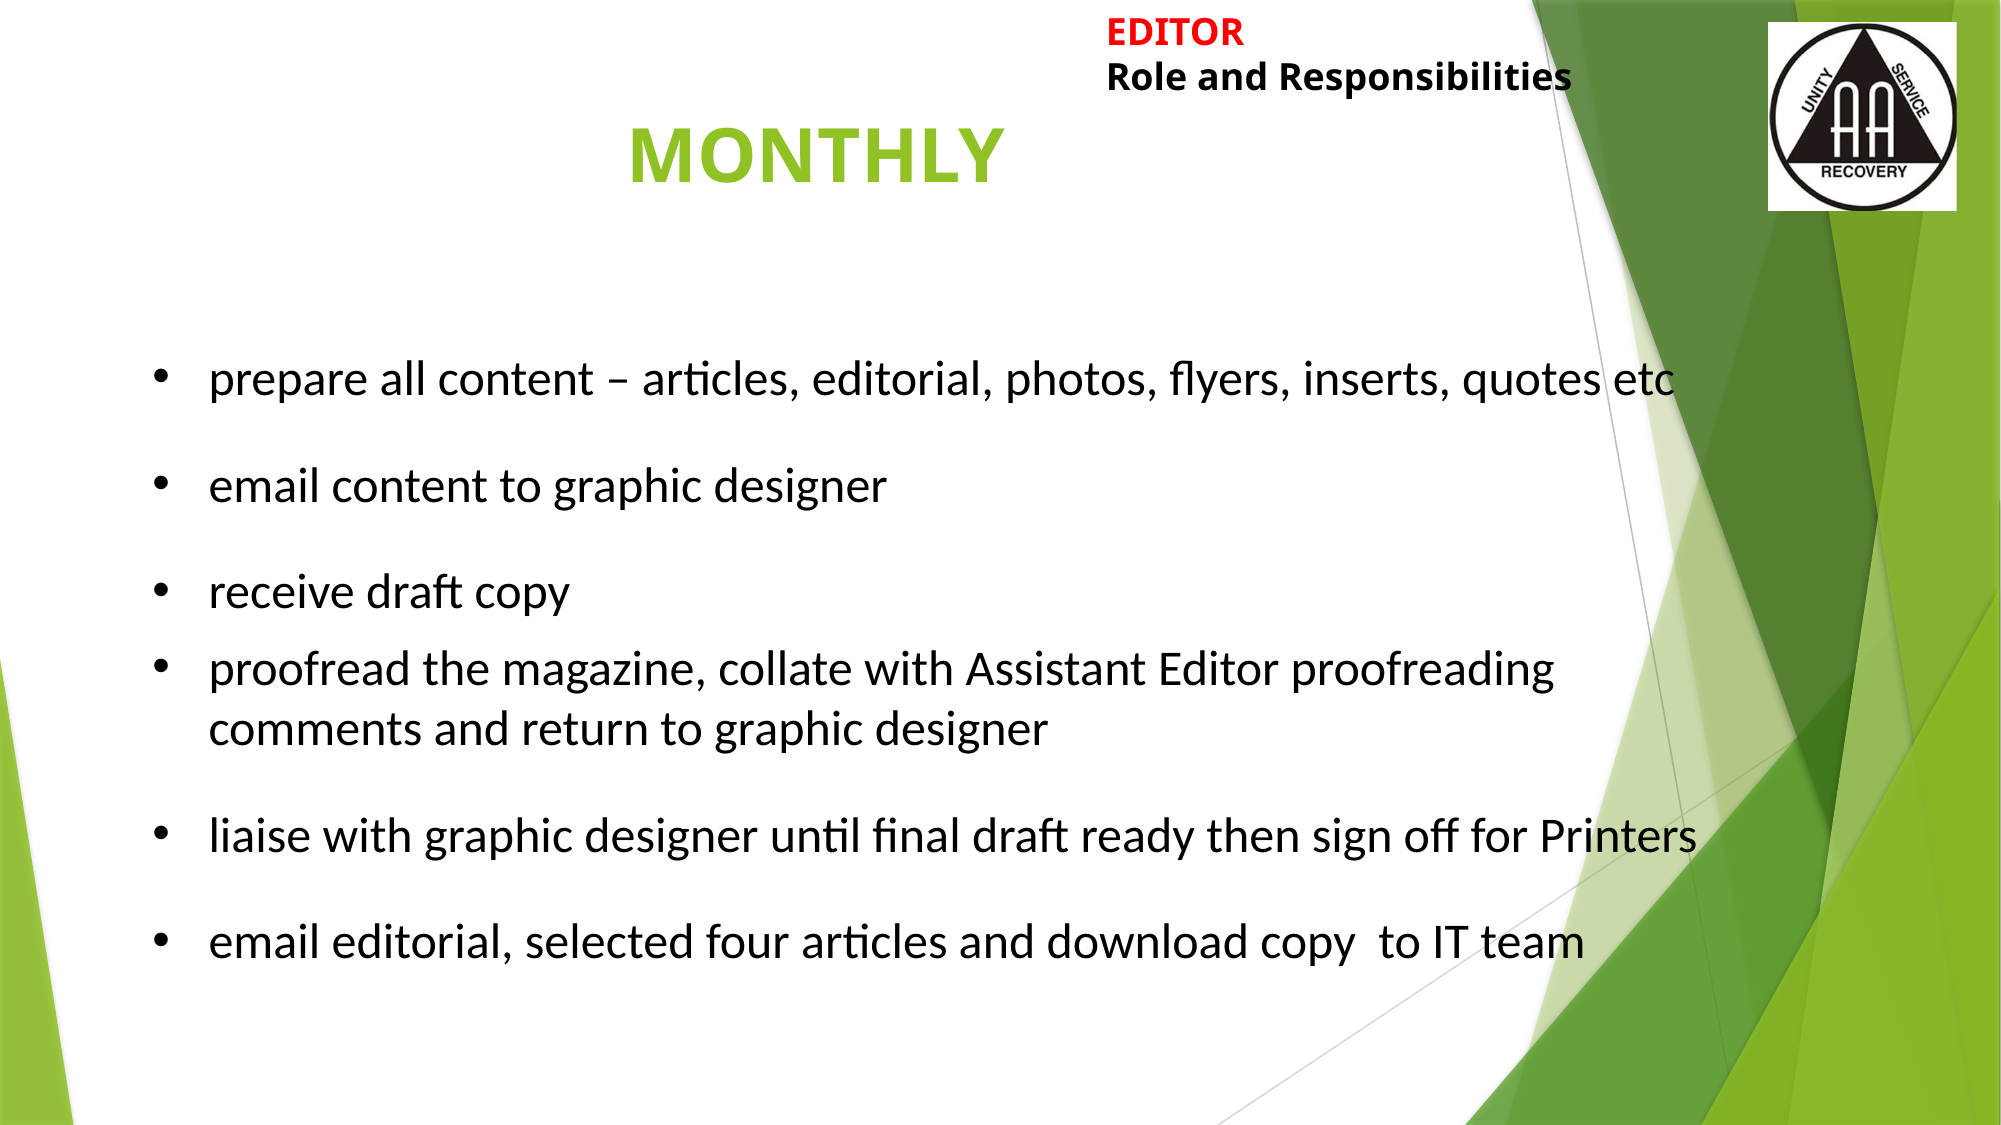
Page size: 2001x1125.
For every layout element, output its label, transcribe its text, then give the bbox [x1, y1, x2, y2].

picture [1767, 21, 1958, 212]
title MONTHLY [111, 99, 1522, 317]
text_box EDITOR Role and Responsibilities [1091, 0, 1612, 106]
text_box prepare all content – articles, editorial, photos, flyers, inserts, quotes etc email content to graphic designer receive draft copy proofread the magazine, collate with Assistant Editor proofreading comments and return to graphic designer liaise with graphic designer until final draft ready then sign off for Printers email editorial, selected four articles and download copy to IT team [137, 231, 1742, 1125]
